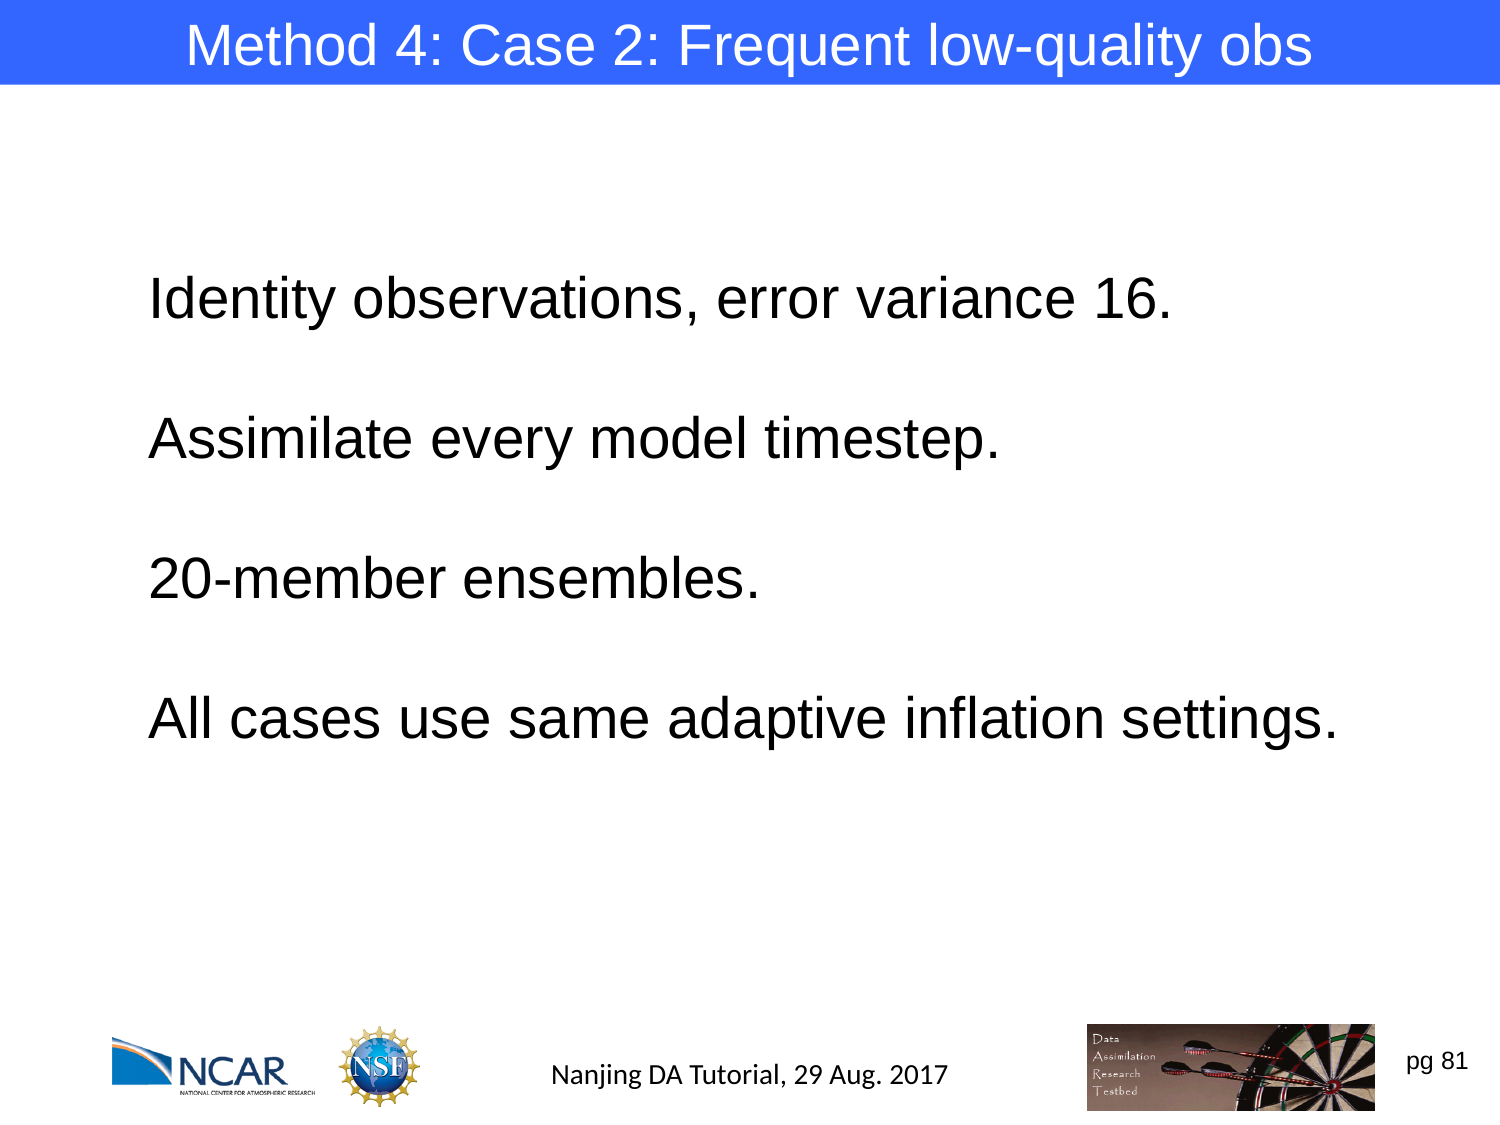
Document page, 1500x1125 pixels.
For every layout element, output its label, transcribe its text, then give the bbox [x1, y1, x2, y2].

footer Nanjing DA Tutorial, 29 Aug. 2017 [512, 1042, 988, 1103]
text_box Identity observations, error variance 16. Assimilate every model timestep. 20-member ensembles. All cases use same adaptive inflation settings. [133, 253, 1393, 828]
picture [112, 1037, 315, 1095]
text_box Method 4: Case 2: Frequent low-quality obs [0, 0, 1500, 85]
picture [1087, 1024, 1375, 1111]
picture [337, 1024, 421, 1108]
